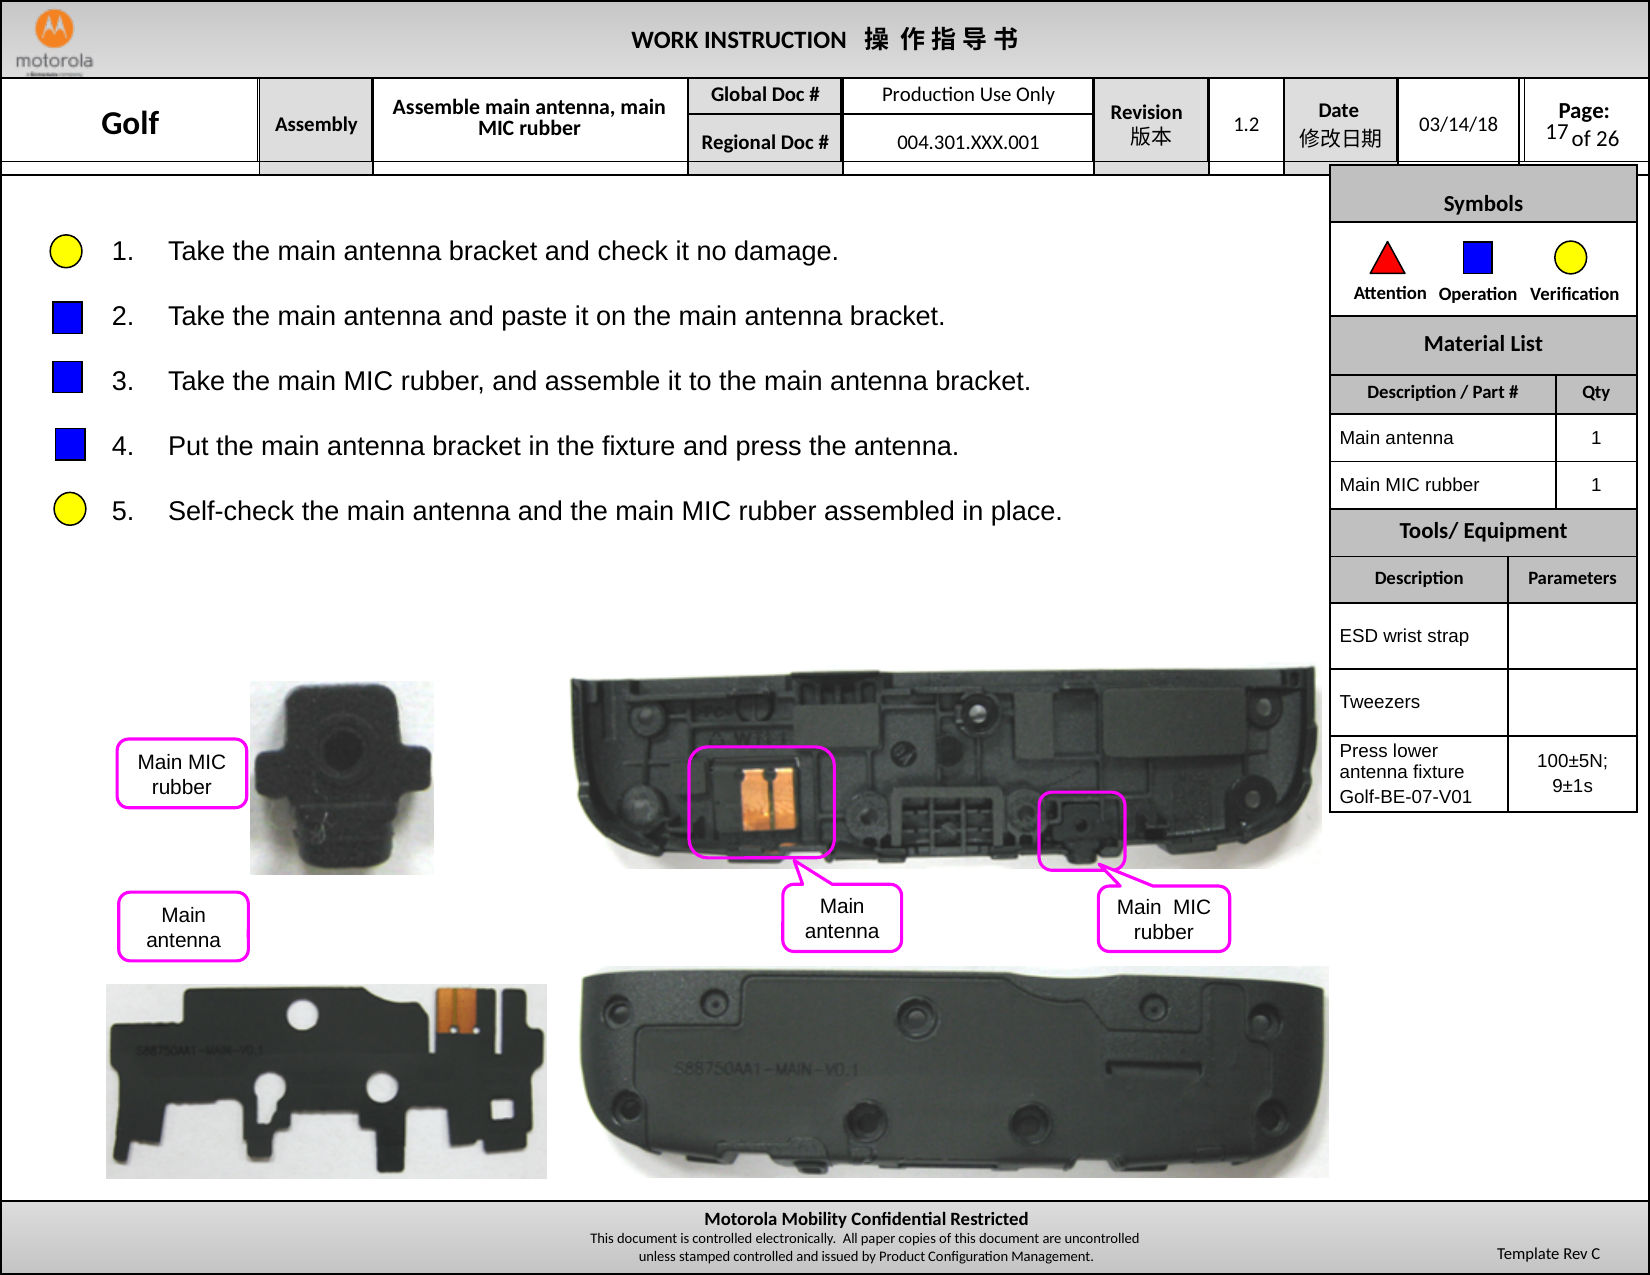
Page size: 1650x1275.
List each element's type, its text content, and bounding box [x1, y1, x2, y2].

table_cell [1509, 604, 1636, 668]
table_header [1397, 78, 1524, 161]
table_cell [1331, 223, 1636, 315]
table_header [1208, 78, 1284, 161]
table_cell Main antenna [1331, 415, 1555, 461]
text_box [55, 428, 85, 460]
table_header [258, 78, 371, 161]
table_cell Tweezers [1331, 670, 1507, 735]
table_cell ESD wrist strap [1331, 604, 1507, 668]
text_box Take the main antenna bracket and check it no damage. Take the main antenna and paste it on the main antenna bracket. Take the main MIC rubber, and assemble it to the main antenna bracket. Put the main antenna bracket in the fixture and press the antenna. Self-check the main antenna and the main MIC rubber assembled in place. [96, 225, 1293, 537]
table_header Assemble main antenna, main MIC rubber [372, 78, 687, 161]
table_cell Tools/ Equipment [1331, 510, 1636, 556]
picture [0, 0, 109, 77]
table_cell 100±5N; 9±1s [1509, 737, 1636, 811]
table_cell Description [1331, 557, 1507, 602]
table_cell Main MIC rubber [1331, 462, 1555, 508]
table_cell Description / Part # [1331, 376, 1555, 413]
table_cell [1509, 670, 1636, 735]
table_header ‹#› [1525, 78, 1648, 161]
picture [568, 662, 1323, 869]
table_cell 1 [1557, 415, 1636, 461]
table_header [1285, 78, 1396, 161]
text_box [50, 234, 82, 268]
text_box Main MIC rubber [117, 739, 245, 808]
table_cell 1 [1557, 462, 1636, 508]
text_box Main antenna [782, 878, 902, 952]
table_header [1, 78, 257, 161]
table_cell Parameters [1509, 557, 1636, 602]
text_box [52, 302, 83, 334]
picture [105, 984, 548, 1179]
table_header [688, 78, 840, 161]
table_header [1093, 78, 1207, 161]
table_header [842, 78, 1092, 161]
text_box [1334, 240, 1629, 309]
text_box [54, 492, 86, 526]
text_box Main antenna [118, 892, 249, 961]
picture [576, 966, 1330, 1178]
table_cell Qty [1557, 376, 1636, 413]
table_cell Press lower antenna fixture Golf-BE-07-V01 [1331, 737, 1507, 811]
text_box [52, 361, 83, 393]
picture [250, 680, 434, 876]
table_cell Material List [1331, 317, 1636, 374]
table_header Symbols [1331, 166, 1636, 221]
text_box Main MIC rubber [1098, 878, 1230, 952]
